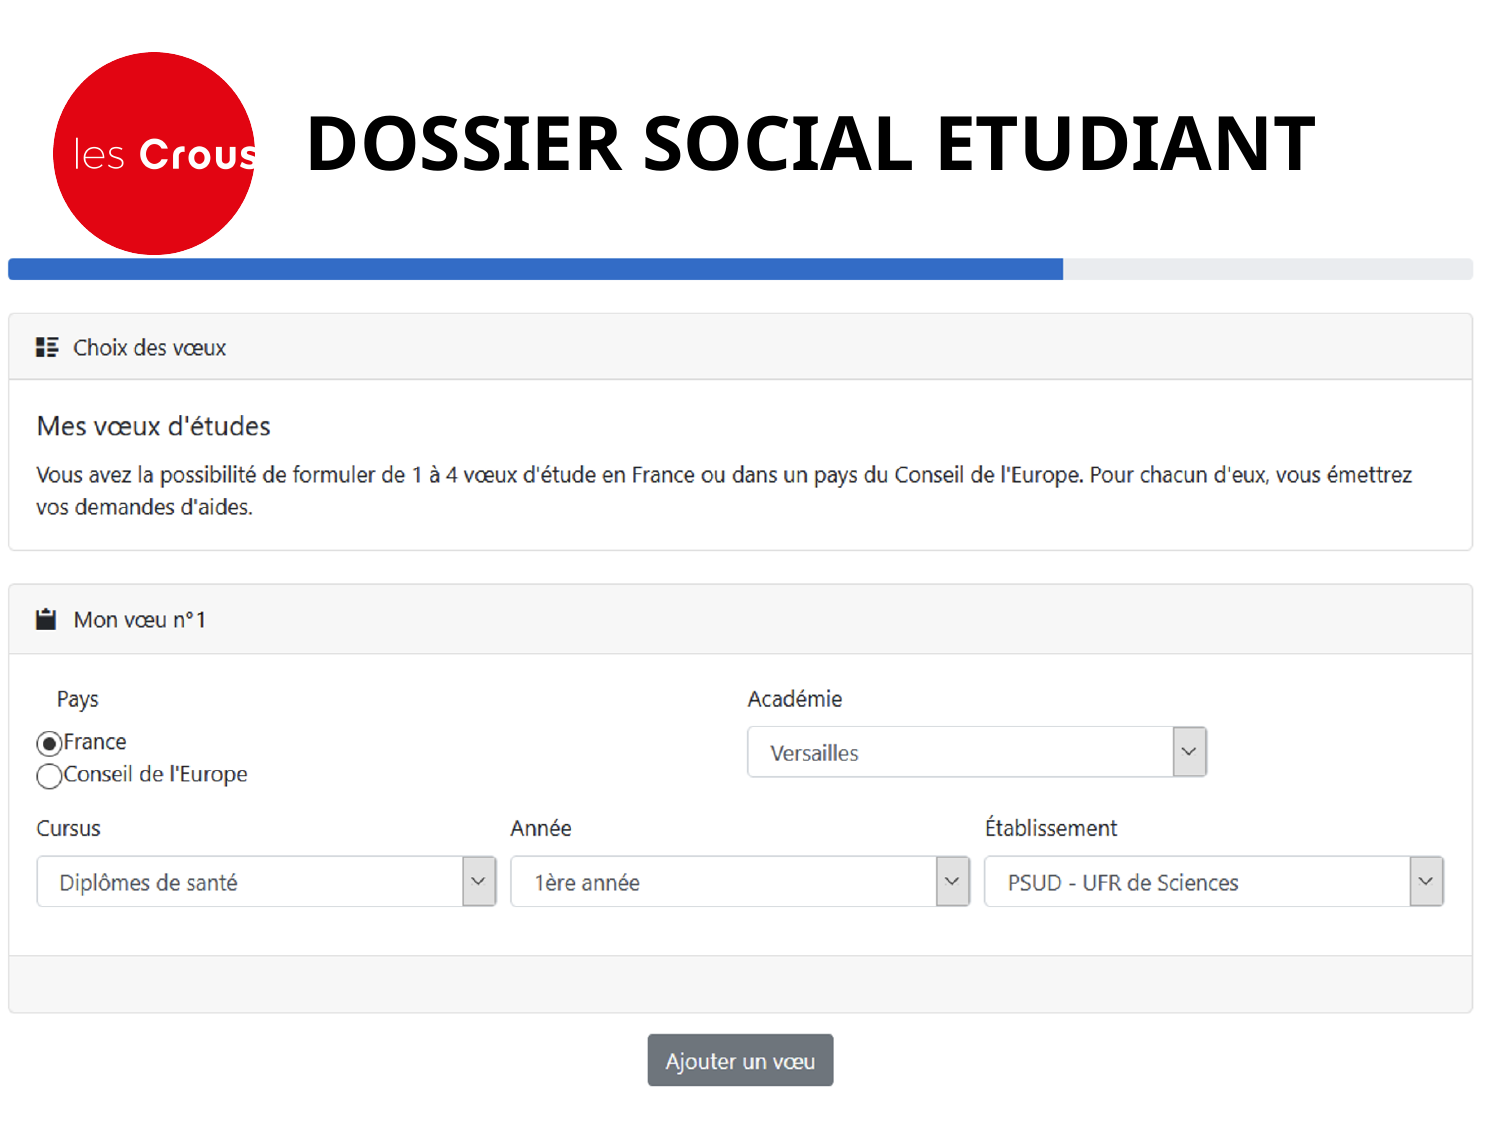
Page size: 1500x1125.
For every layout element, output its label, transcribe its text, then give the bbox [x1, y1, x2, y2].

list DOSSIER SOCIAL ETUDIANT [289, 87, 1440, 253]
picture [0, 52, 1500, 1101]
